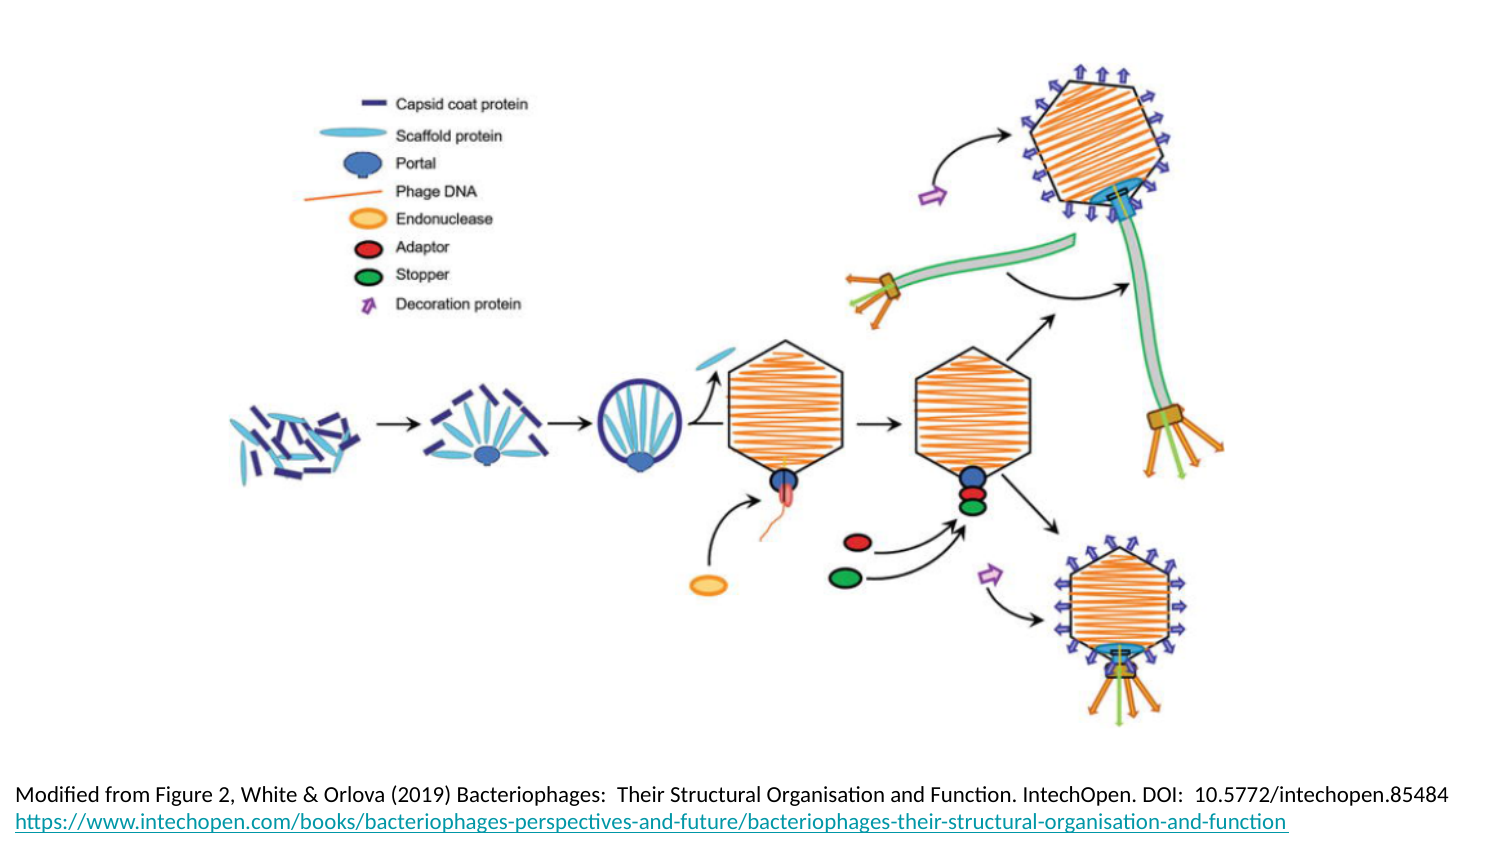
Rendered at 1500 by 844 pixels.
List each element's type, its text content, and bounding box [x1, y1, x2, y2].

picture [198, 37, 1256, 741]
text_box Modified from Figure 2, White & Orlova (2019) Bacteriophages: Their Structural Organisation and Function. IntechOpen. DOI: 10.5772/intechopen.85484 https://www.intechopen.com/books/bacteriophages-perspectives-and-future/bacteriophages-their-structural-organisation-and-function [0, 771, 1500, 844]
